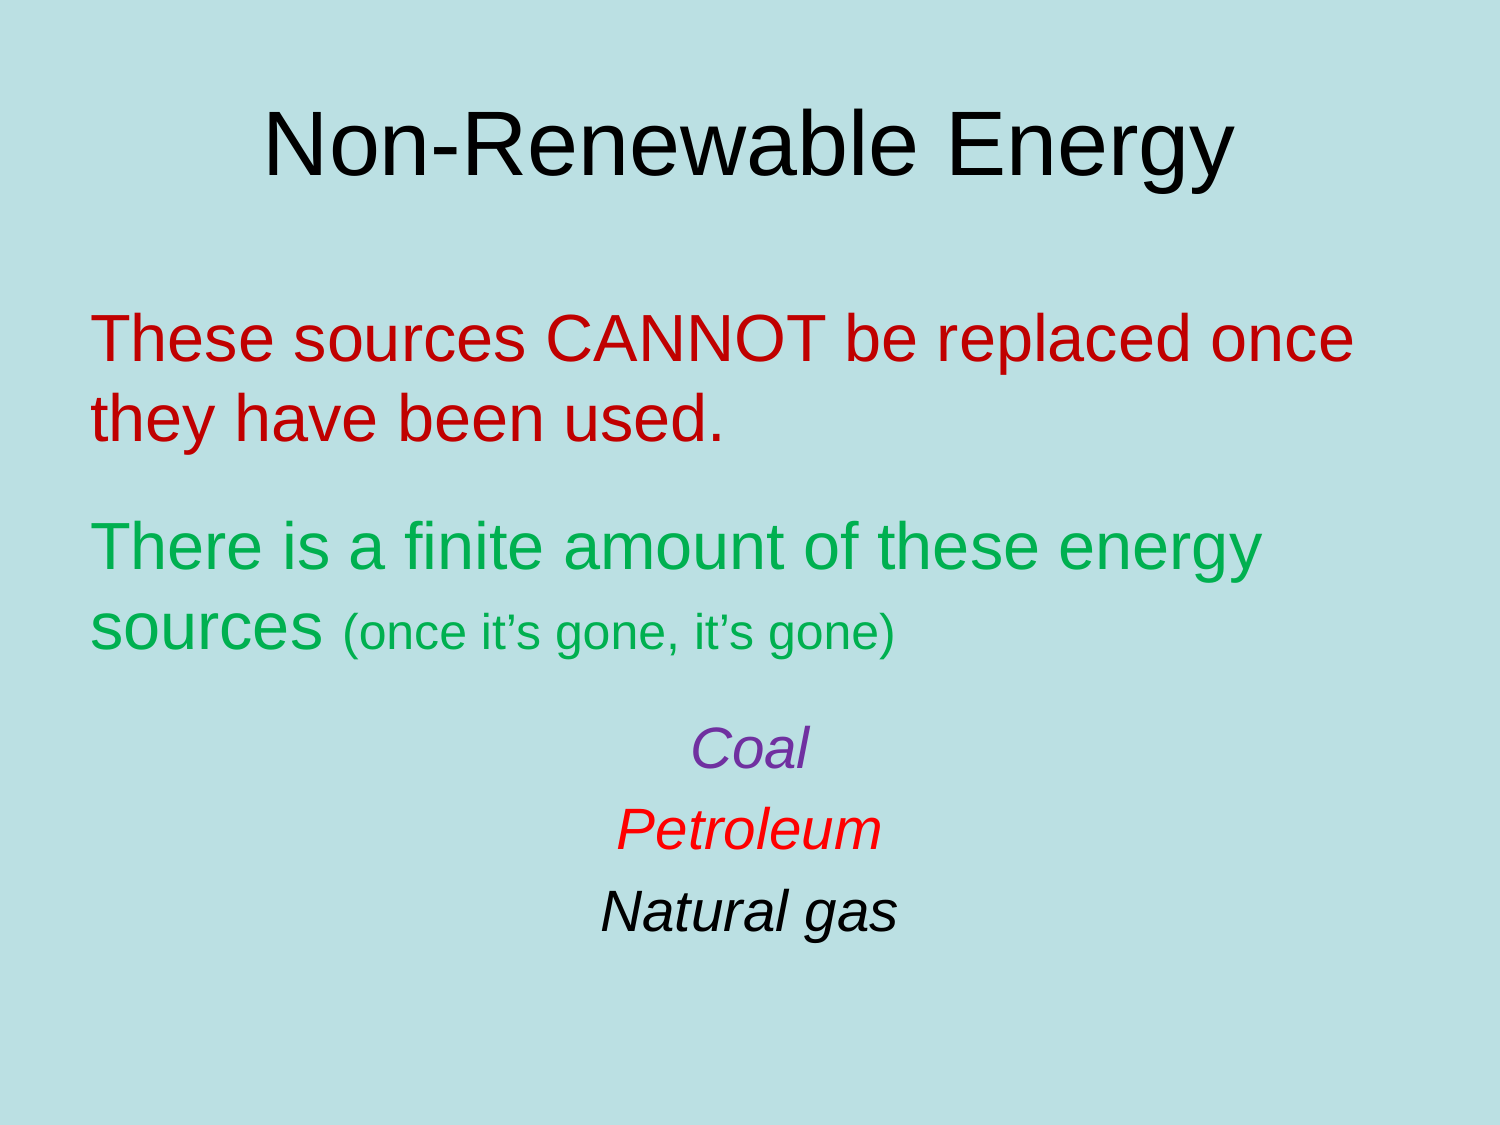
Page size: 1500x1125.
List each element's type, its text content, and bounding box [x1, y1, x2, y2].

title Non-Renewable Energy [75, 45, 1425, 233]
text_box These sources CANNOT be replaced once they have been used. There is a finite amount of these energy sources (once it’s gone, it’s gone) Coal Petroleum Natural gas [74, 287, 1425, 1038]
